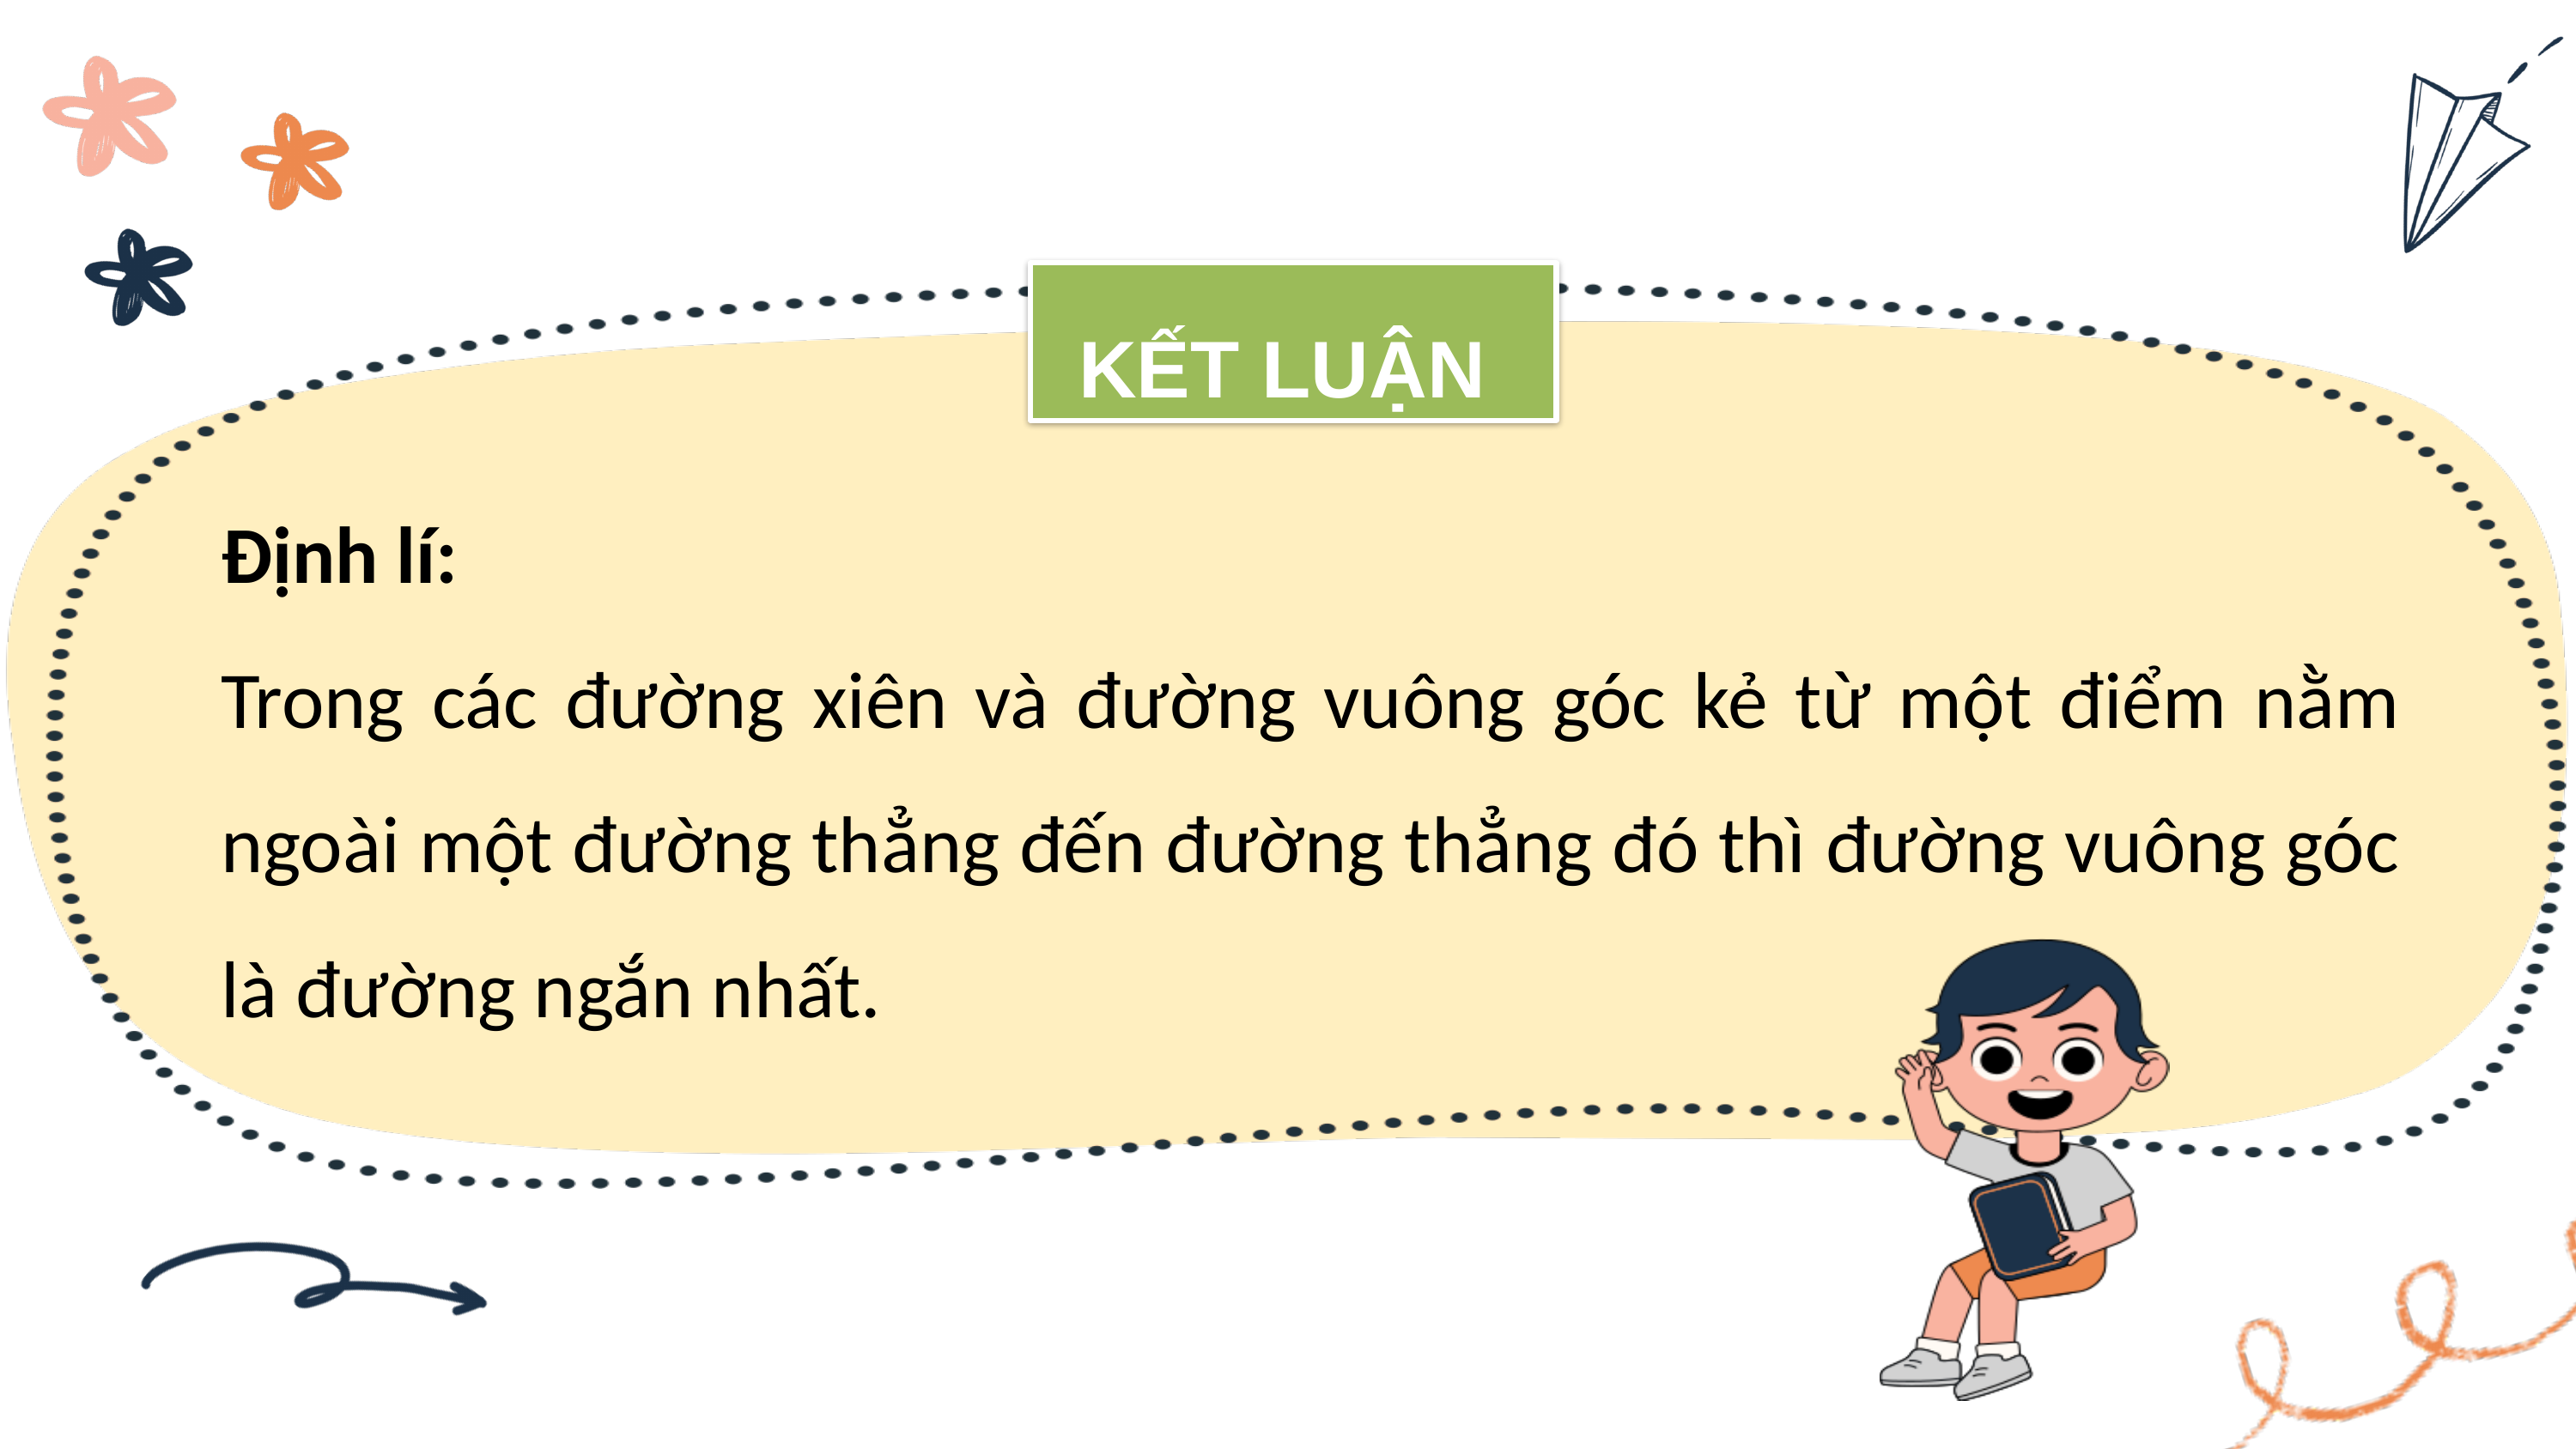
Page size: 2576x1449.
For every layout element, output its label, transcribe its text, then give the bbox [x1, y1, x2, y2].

text_box KẾT LUẬN [1028, 260, 1559, 277]
picture [2180, 1216, 2576, 1449]
picture [226, 100, 363, 232]
picture [24, 40, 194, 203]
picture [0, 0, 2576, 1449]
